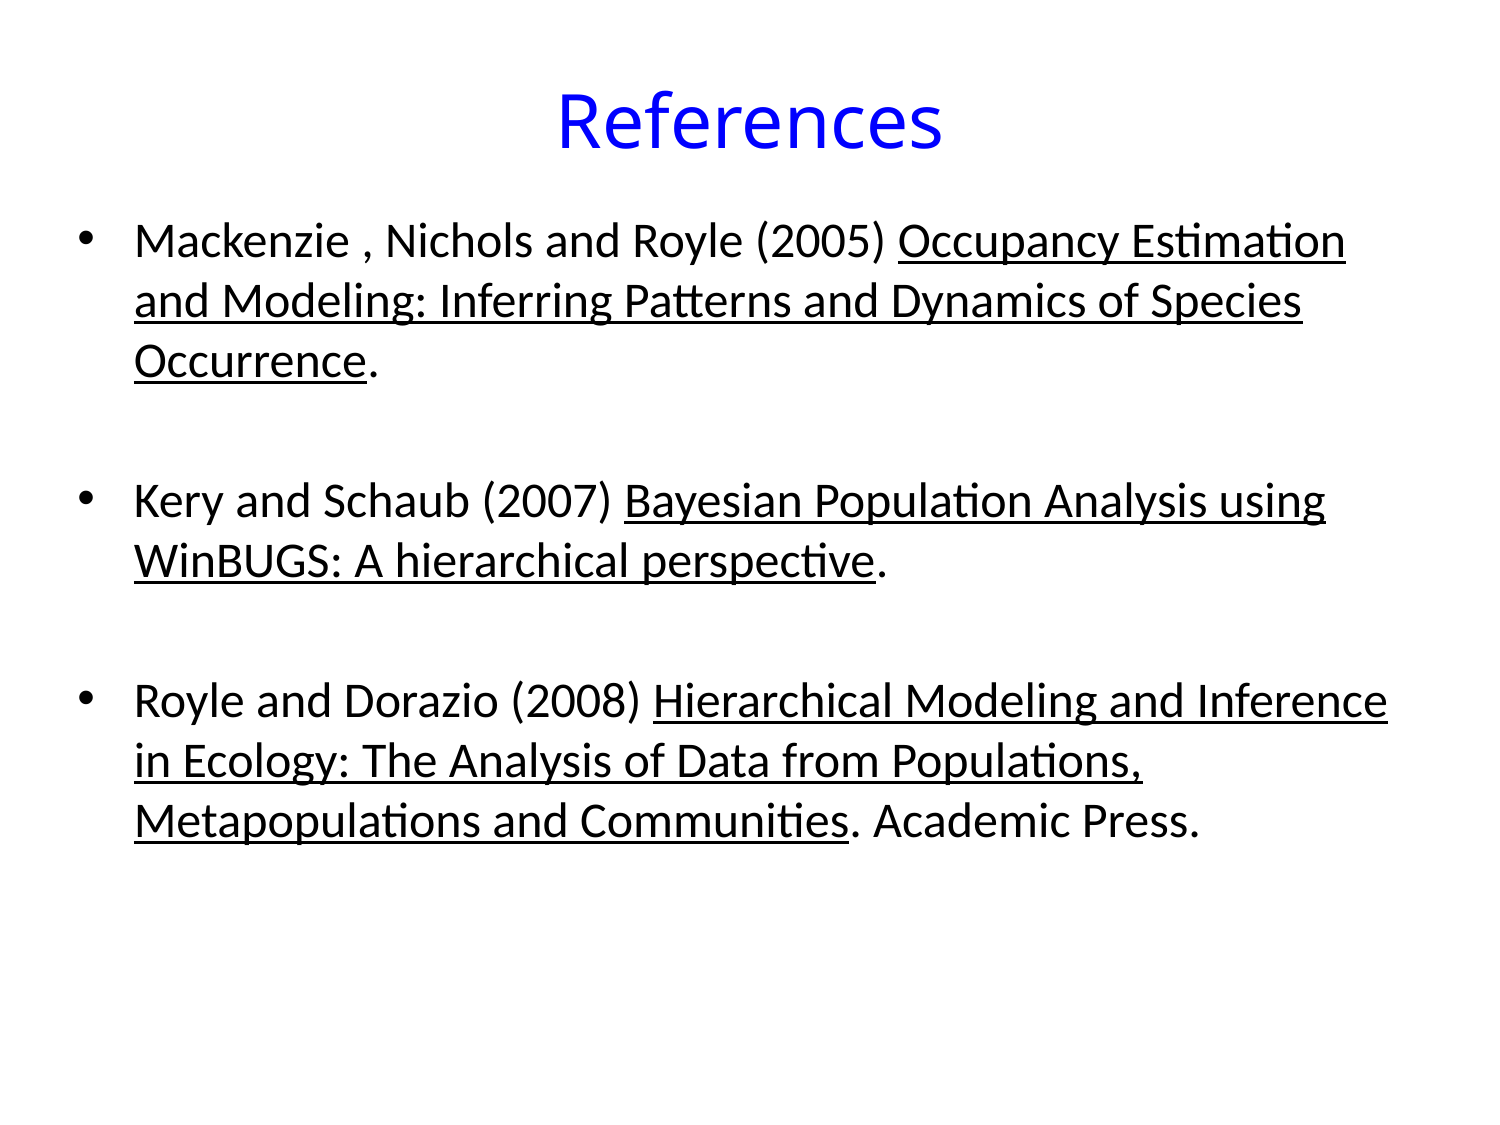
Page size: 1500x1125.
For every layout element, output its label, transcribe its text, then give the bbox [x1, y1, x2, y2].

list Mackenzie , Nichols and Royle (2005) Occupancy Estimation and Modeling: Inferring Patterns and Dynamics of Species Occurrence. Kery and Schaub (2007) Bayesian Population Analysis using WinBUGS: A hierarchical perspective. Royle and Dorazio (2008) Hierarchical Modeling and Inference in Ecology: The Analysis of Data from Populations, Metapopulations and Communities. Academic Press. [62, 200, 1413, 943]
title References [75, 24, 1425, 213]
